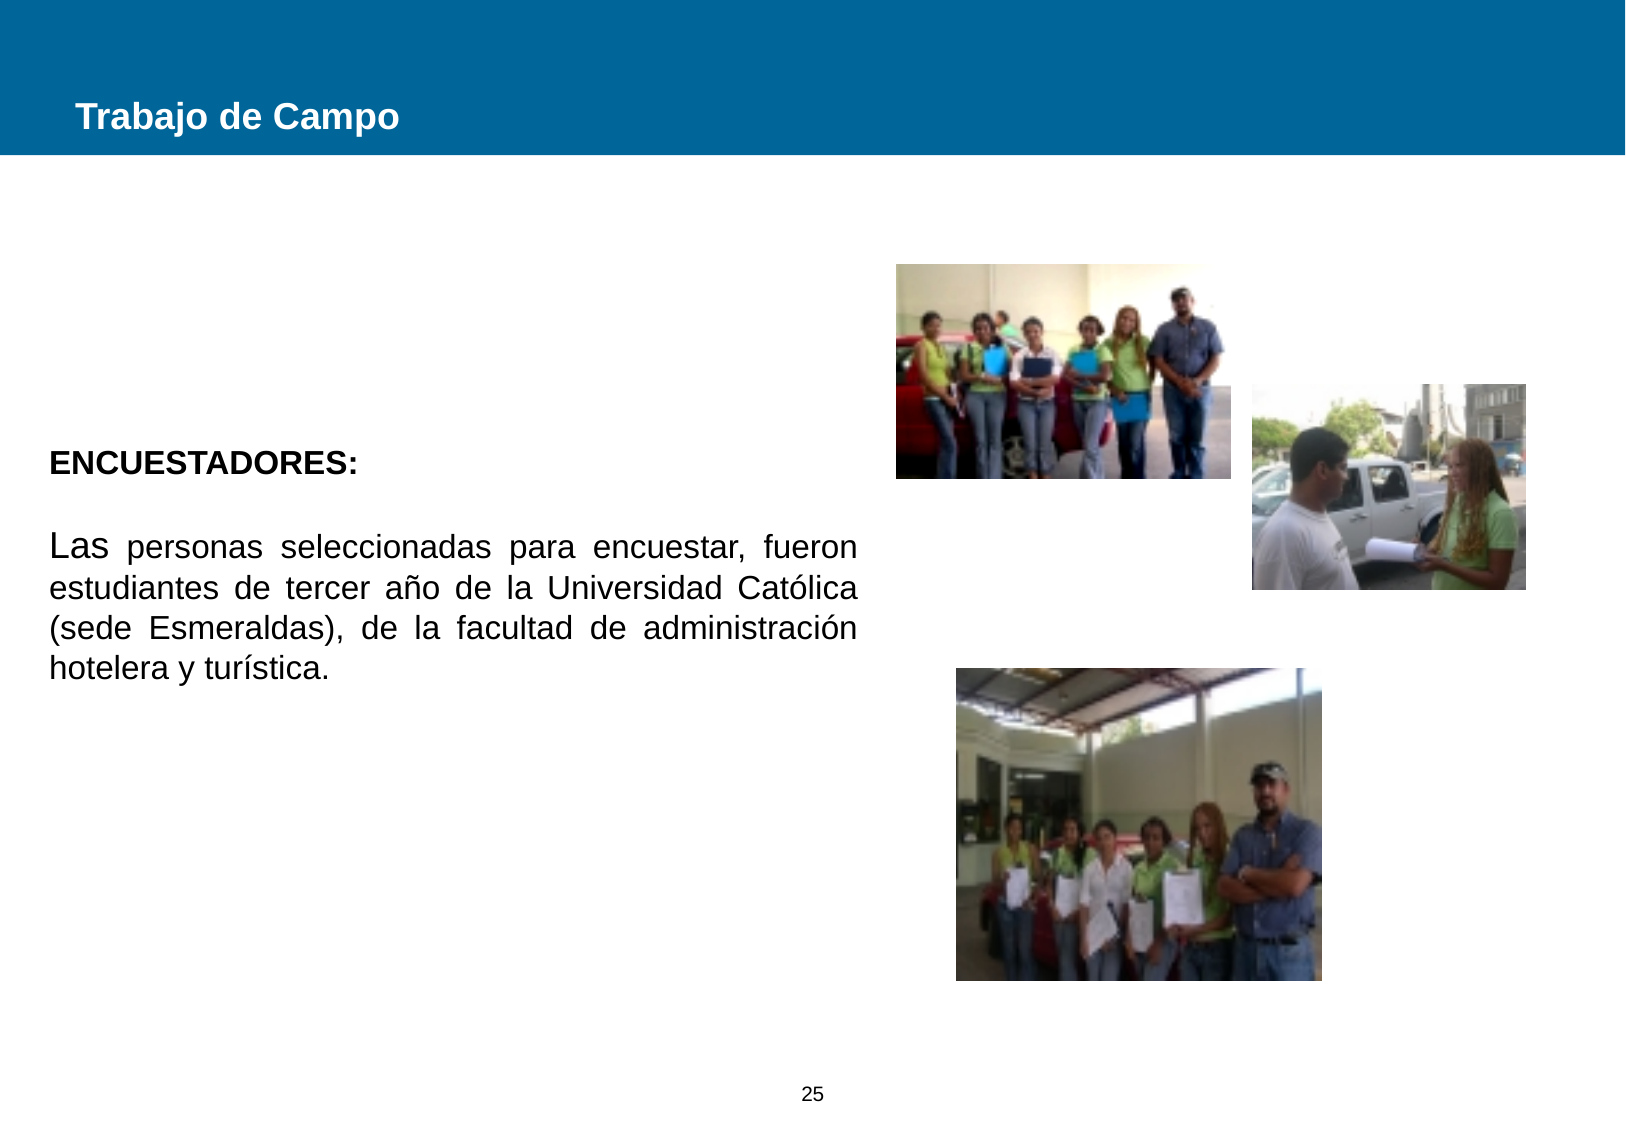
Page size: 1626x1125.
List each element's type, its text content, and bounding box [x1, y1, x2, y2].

slide_number 25 [637, 1047, 988, 1125]
picture [956, 667, 1322, 981]
text_box ENCUESTADORES: Las personas seleccionadas para encuestar, fueron estudiantes de tercer año de la Universidad Católica (sede Esmeraldas), de la facultad de administración hotelera y turística. [49, 440, 859, 686]
picture [1252, 384, 1526, 590]
title Trabajo de Campo [75, 42, 1551, 138]
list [896, 264, 1231, 479]
